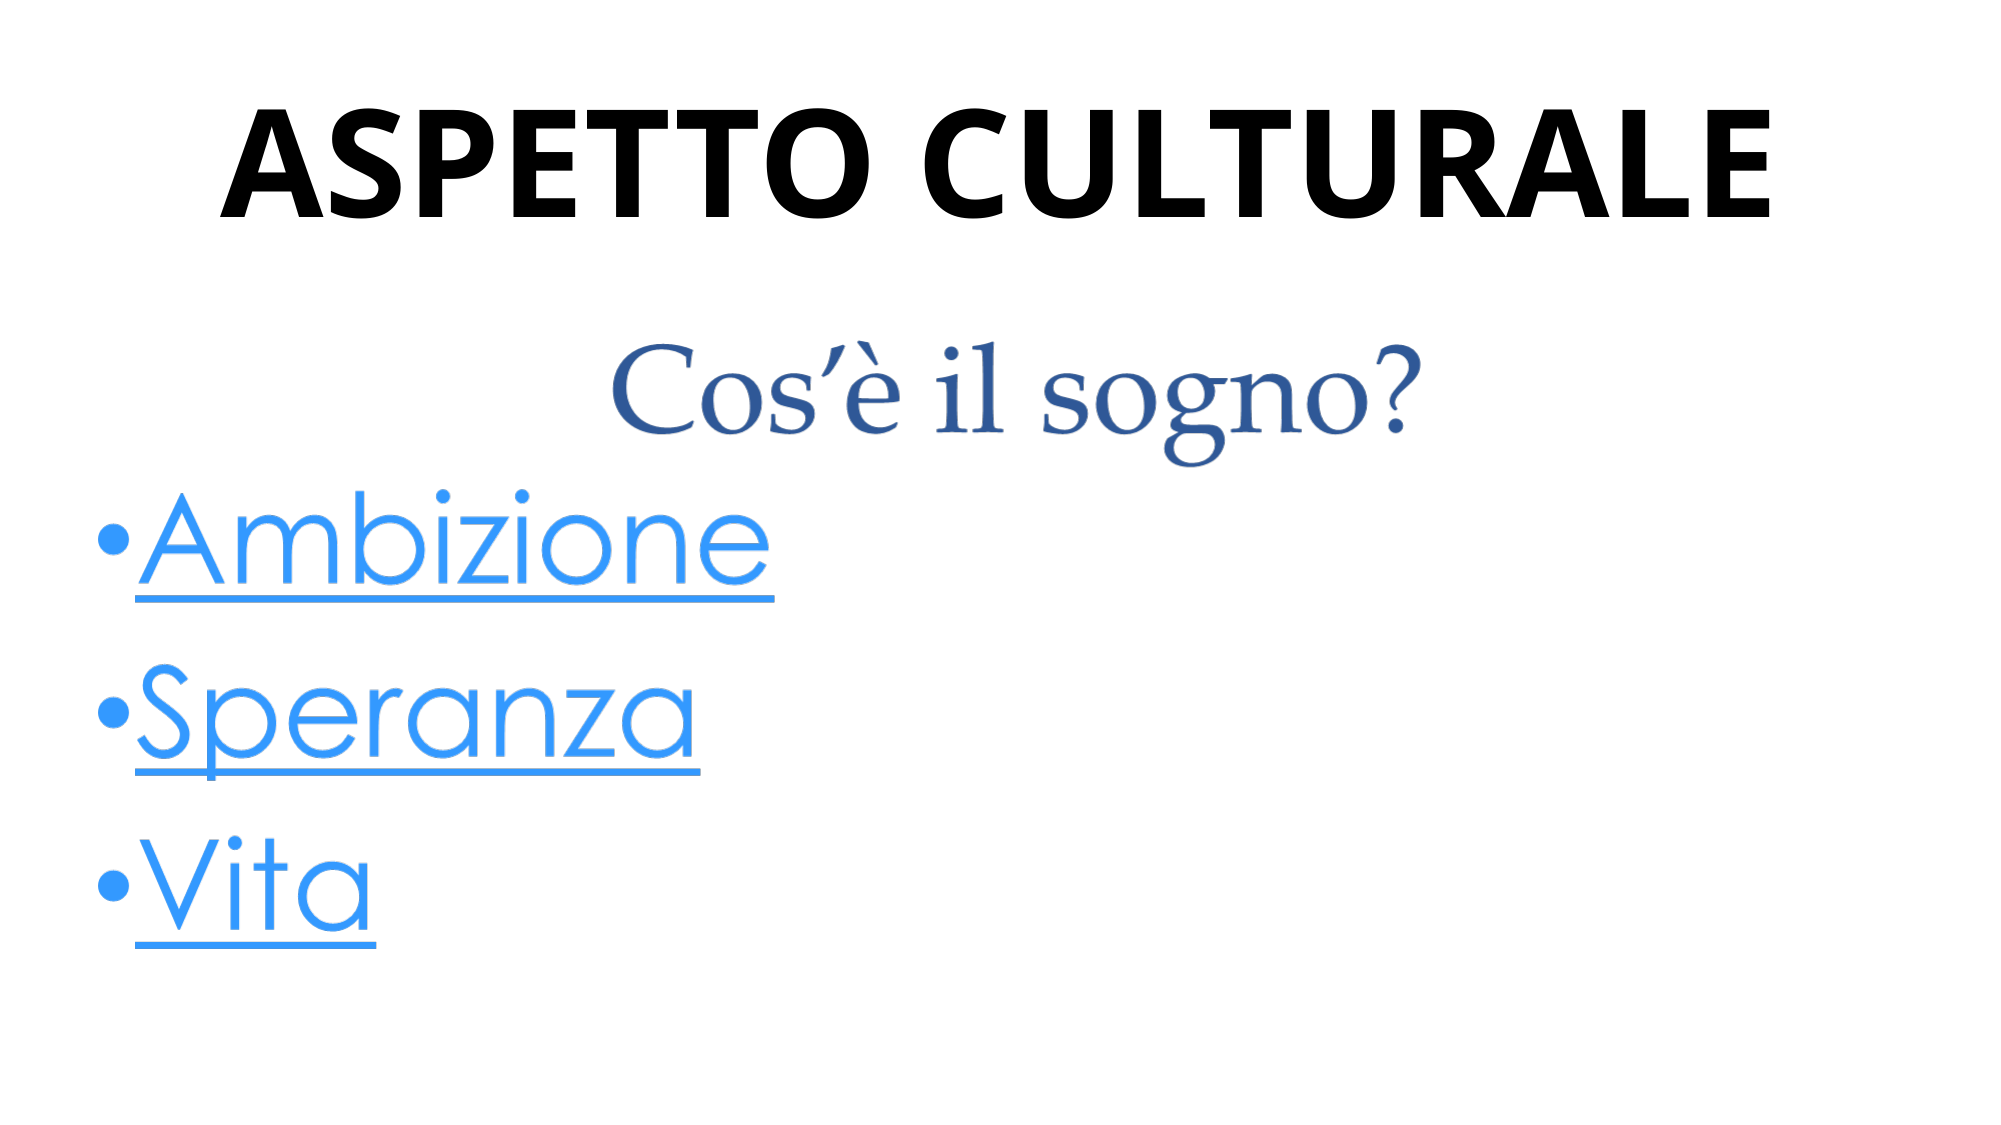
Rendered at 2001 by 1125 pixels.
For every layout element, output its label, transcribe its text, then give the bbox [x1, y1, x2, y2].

picture [21, 277, 1978, 1033]
title ASPETTO CULTURALE [137, 59, 1863, 277]
